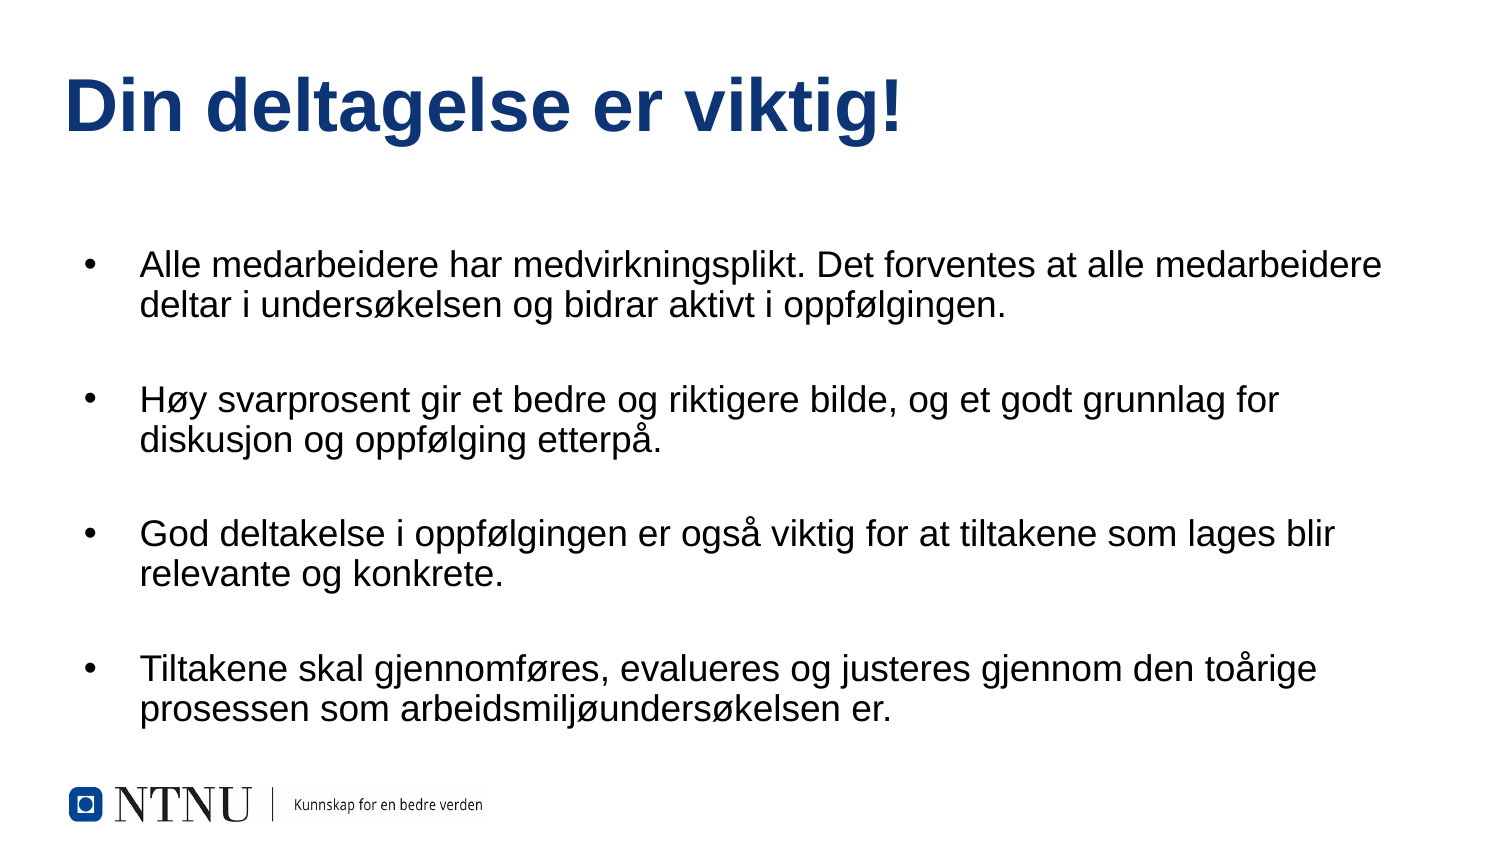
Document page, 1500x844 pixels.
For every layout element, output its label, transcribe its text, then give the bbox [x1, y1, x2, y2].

picture [69, 787, 483, 822]
text_box Din deltagelse er viktig! [49, 48, 1431, 154]
list Alle medarbeidere har medvirkningsplikt. Det forventes at alle medarbeidere deltar i undersøkelsen og bidrar aktivt i oppfølgingen. Høy svarprosent gir et bedre og riktigere bilde, og et godt grunnlag for diskusjon og oppfølging etterpå. God deltakelse i oppfølgingen er også viktig for at tiltakene som lages blir relevante og konkrete. Tiltakene skal gjennomføres, evalueres og justeres gjennom den toårige prosessen som arbeidsmiljøundersøkelsen er. [68, 186, 1450, 743]
